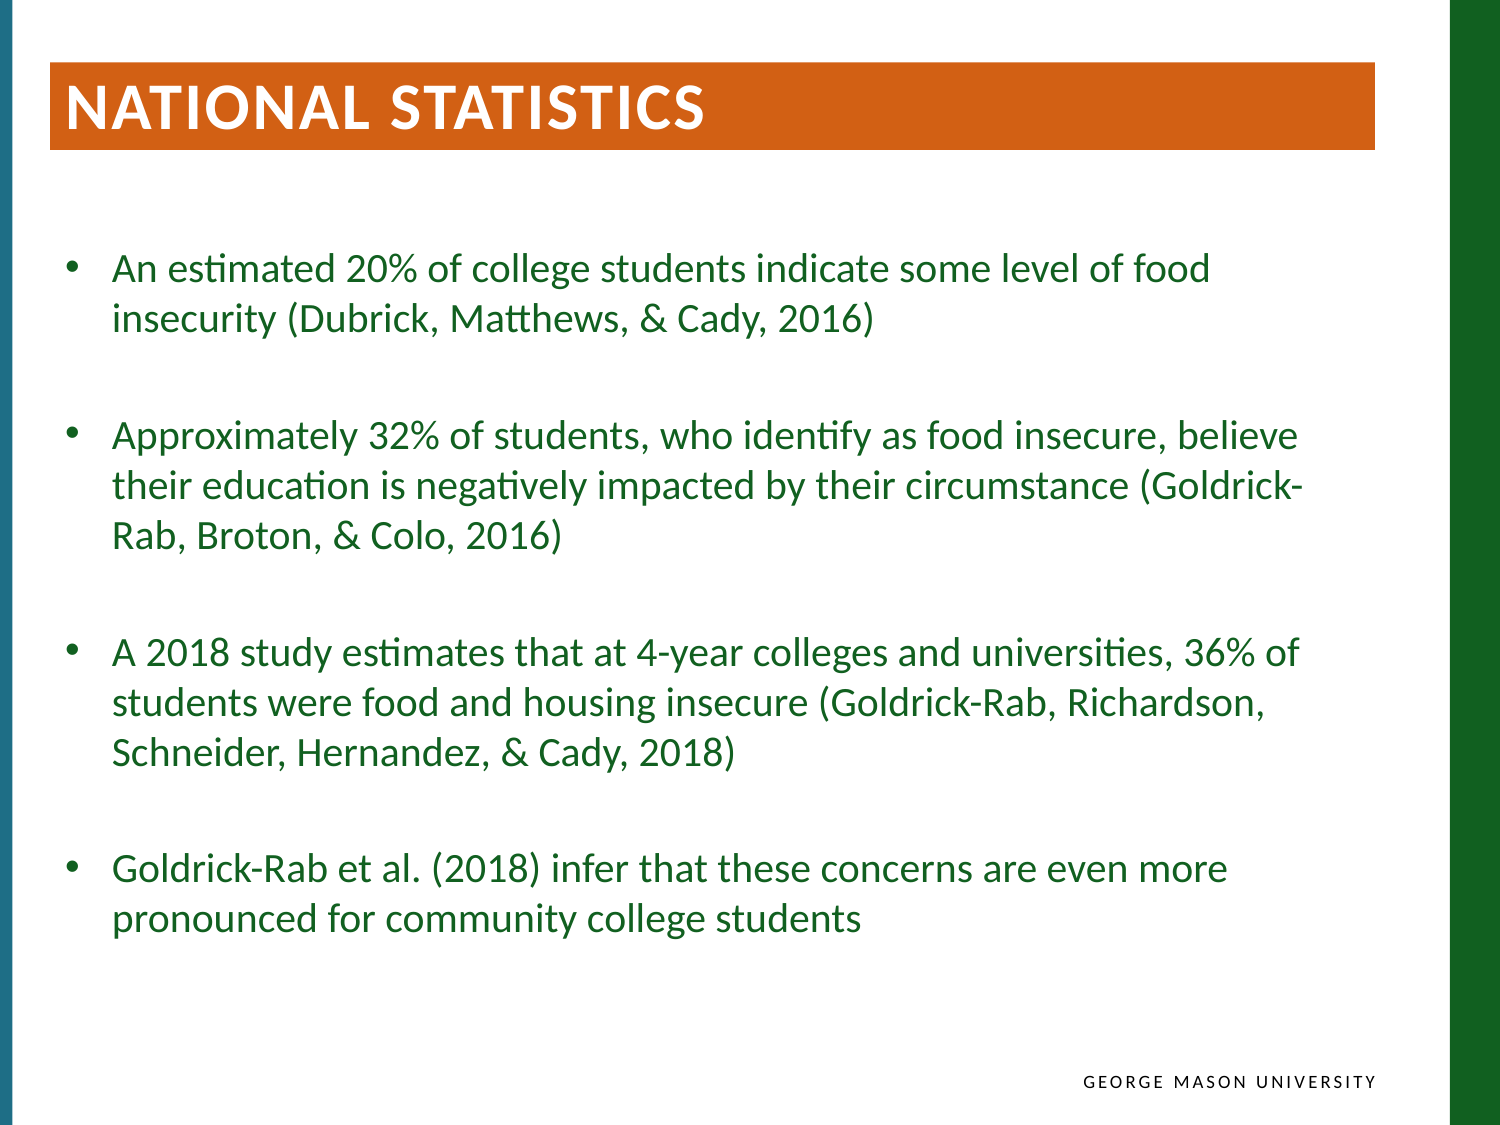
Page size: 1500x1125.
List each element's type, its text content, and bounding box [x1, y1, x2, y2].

list National Statistics [50, 62, 1375, 150]
list An estimated 20% of college students indicate some level of food insecurity (Dubrick, Matthews, & Cady, 2016) Approximately 32% of students, who identify as food insecure, believe their education is negatively impacted by their circumstance (Goldrick-Rab, Broton, & Colo, 2016) A 2018 study estimates that at 4-year colleges and universities, 36% of students were food and housing insecure (Goldrick-Rab, Richardson, Schneider, Hernandez, & Cady, 2018) Goldrick-Rab et al. (2018) infer that these concerns are even more pronounced for community college students [50, 174, 1375, 1000]
